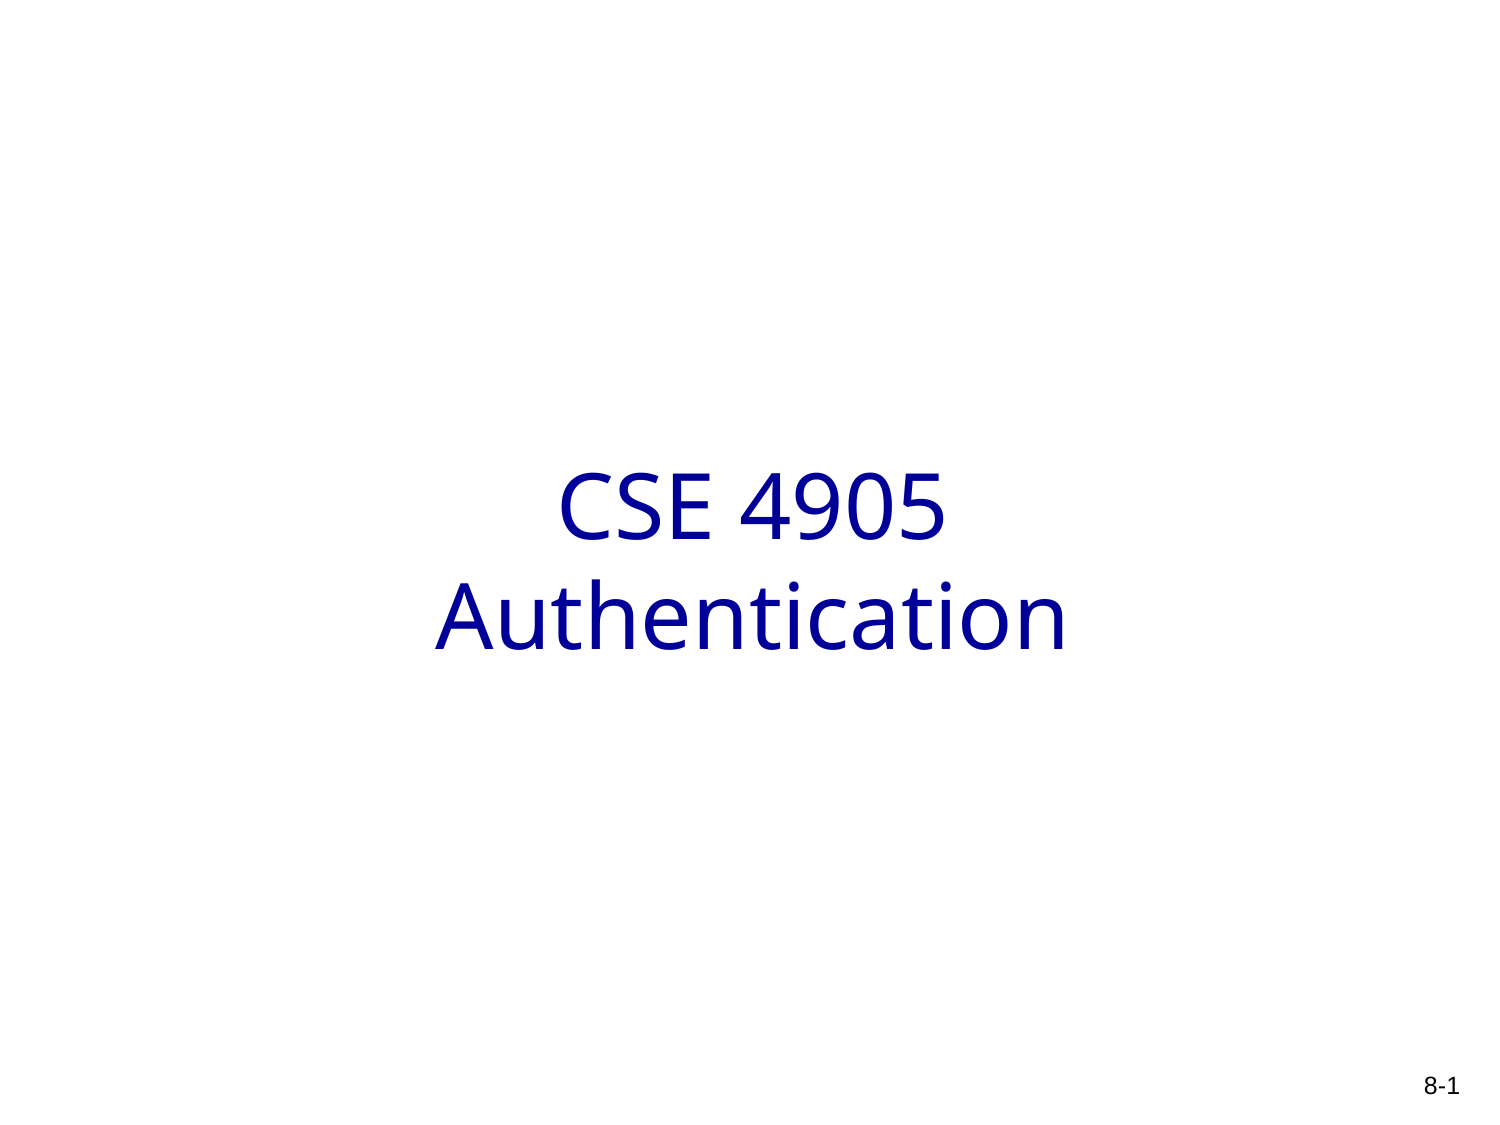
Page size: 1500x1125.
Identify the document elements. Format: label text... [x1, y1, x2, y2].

title CSE 4905 Authentication [112, 349, 1395, 767]
